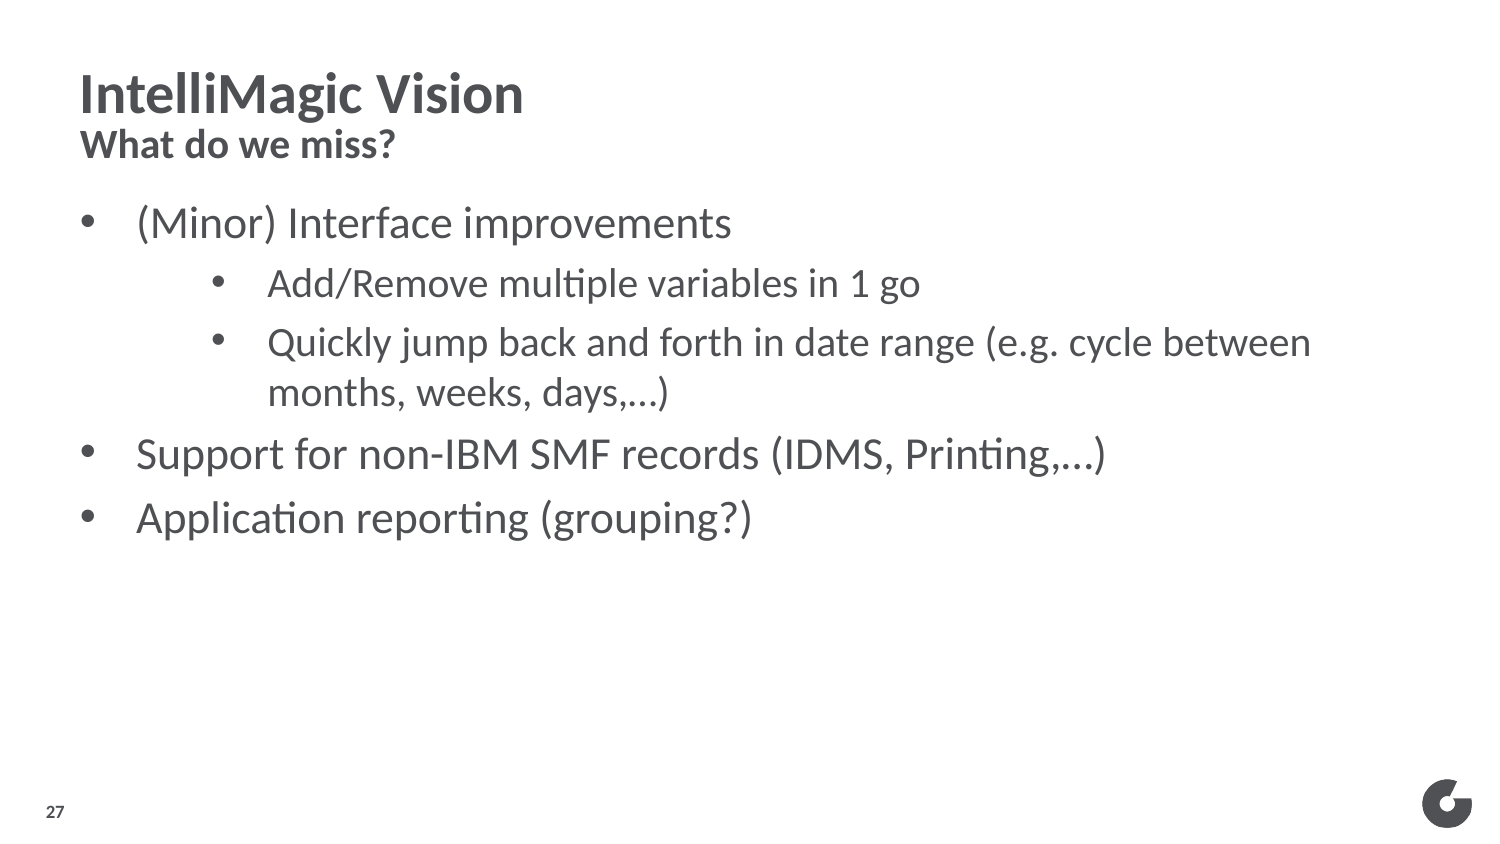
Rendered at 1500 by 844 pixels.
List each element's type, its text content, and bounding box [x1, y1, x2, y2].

text_box 27 [16, 794, 65, 828]
list (Minor) Interface improvements Add/Remove multiple variables in 1 go Quickly jump back and forth in date range (e.g. cycle between months, weeks, days,…) Support for non-IBM SMF records (IDMS, Printing,…) Application reporting (grouping?) [64, 185, 1424, 783]
subtitle What do we miss? [64, 133, 1344, 185]
picture [1422, 779, 1472, 828]
title IntelliMagic Vision [64, 25, 1424, 133]
